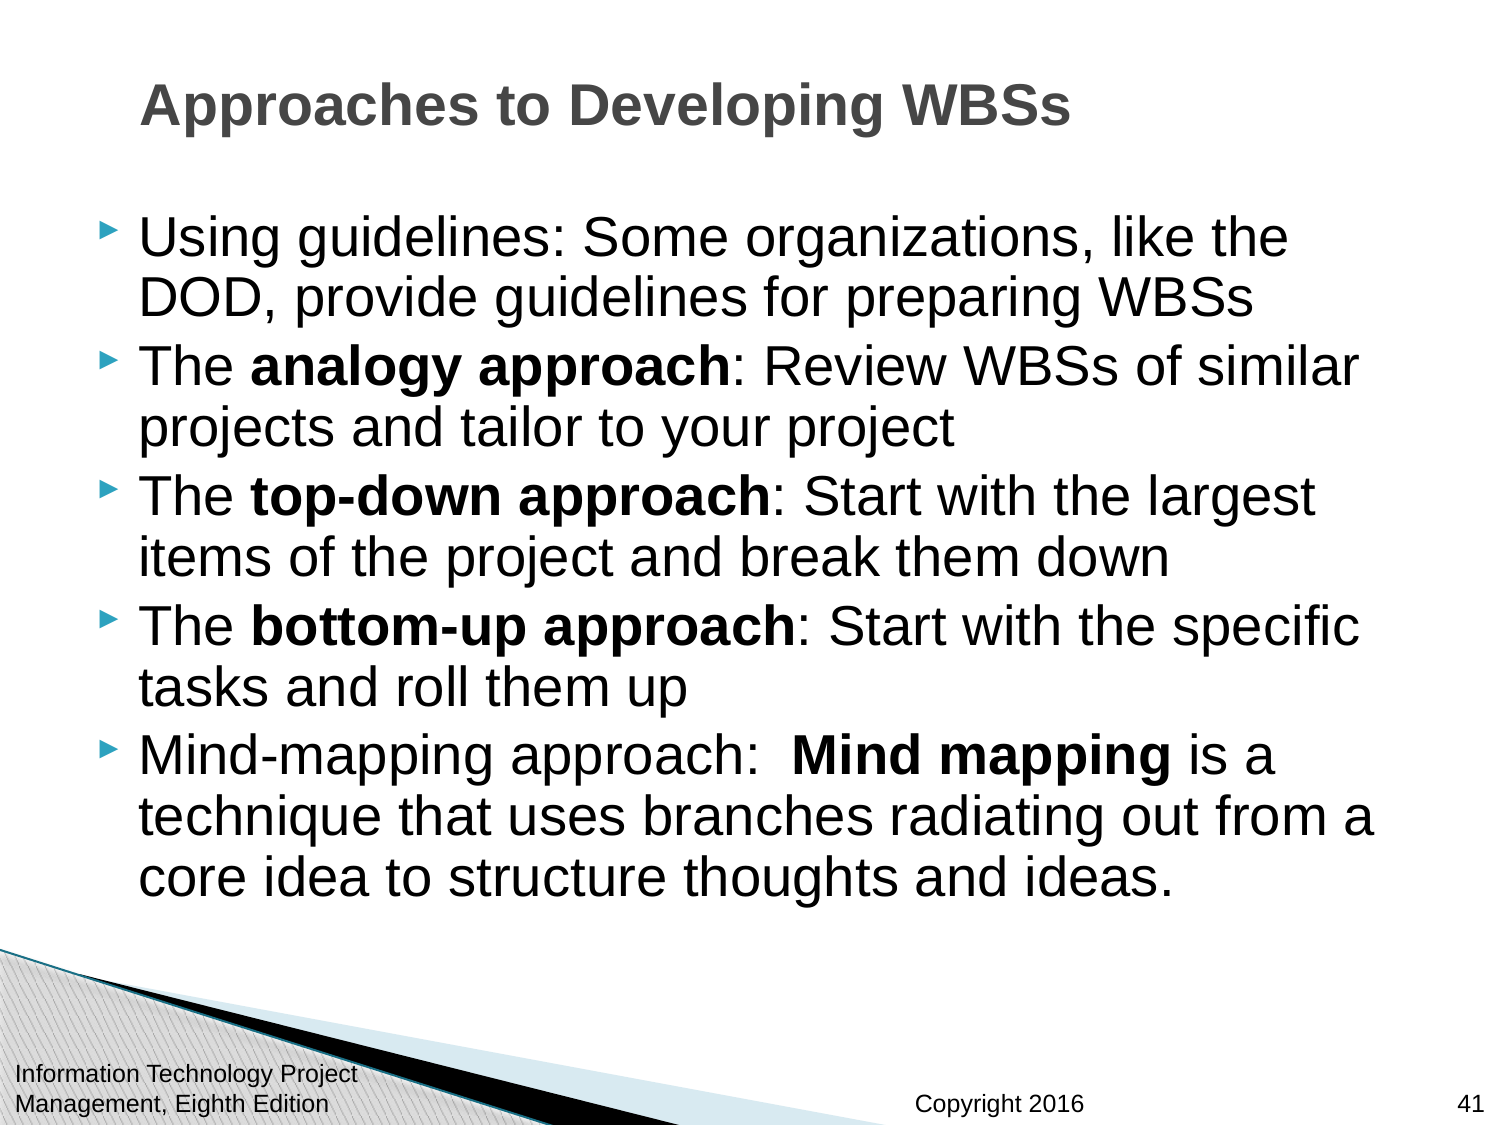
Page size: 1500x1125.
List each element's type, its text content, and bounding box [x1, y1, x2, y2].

title Approaches to Developing WBSs [125, 58, 1409, 146]
list Using guidelines: Some organizations, like the DOD, provide guidelines for preparing WBSs The analogy approach: Review WBSs of similar projects and tailor to your project The top-down approach: Start with the largest items of the project and break them down The bottom-up approach: Start with the specific tasks and roll them up Mind-mapping approach: Mind mapping is a technique that uses branches radiating out from a core idea to structure thoughts and ideas. [63, 199, 1452, 924]
footer Information Technology Project Management, Eighth Edition [0, 1065, 425, 1125]
slide_number 41 [1408, 1065, 1500, 1125]
